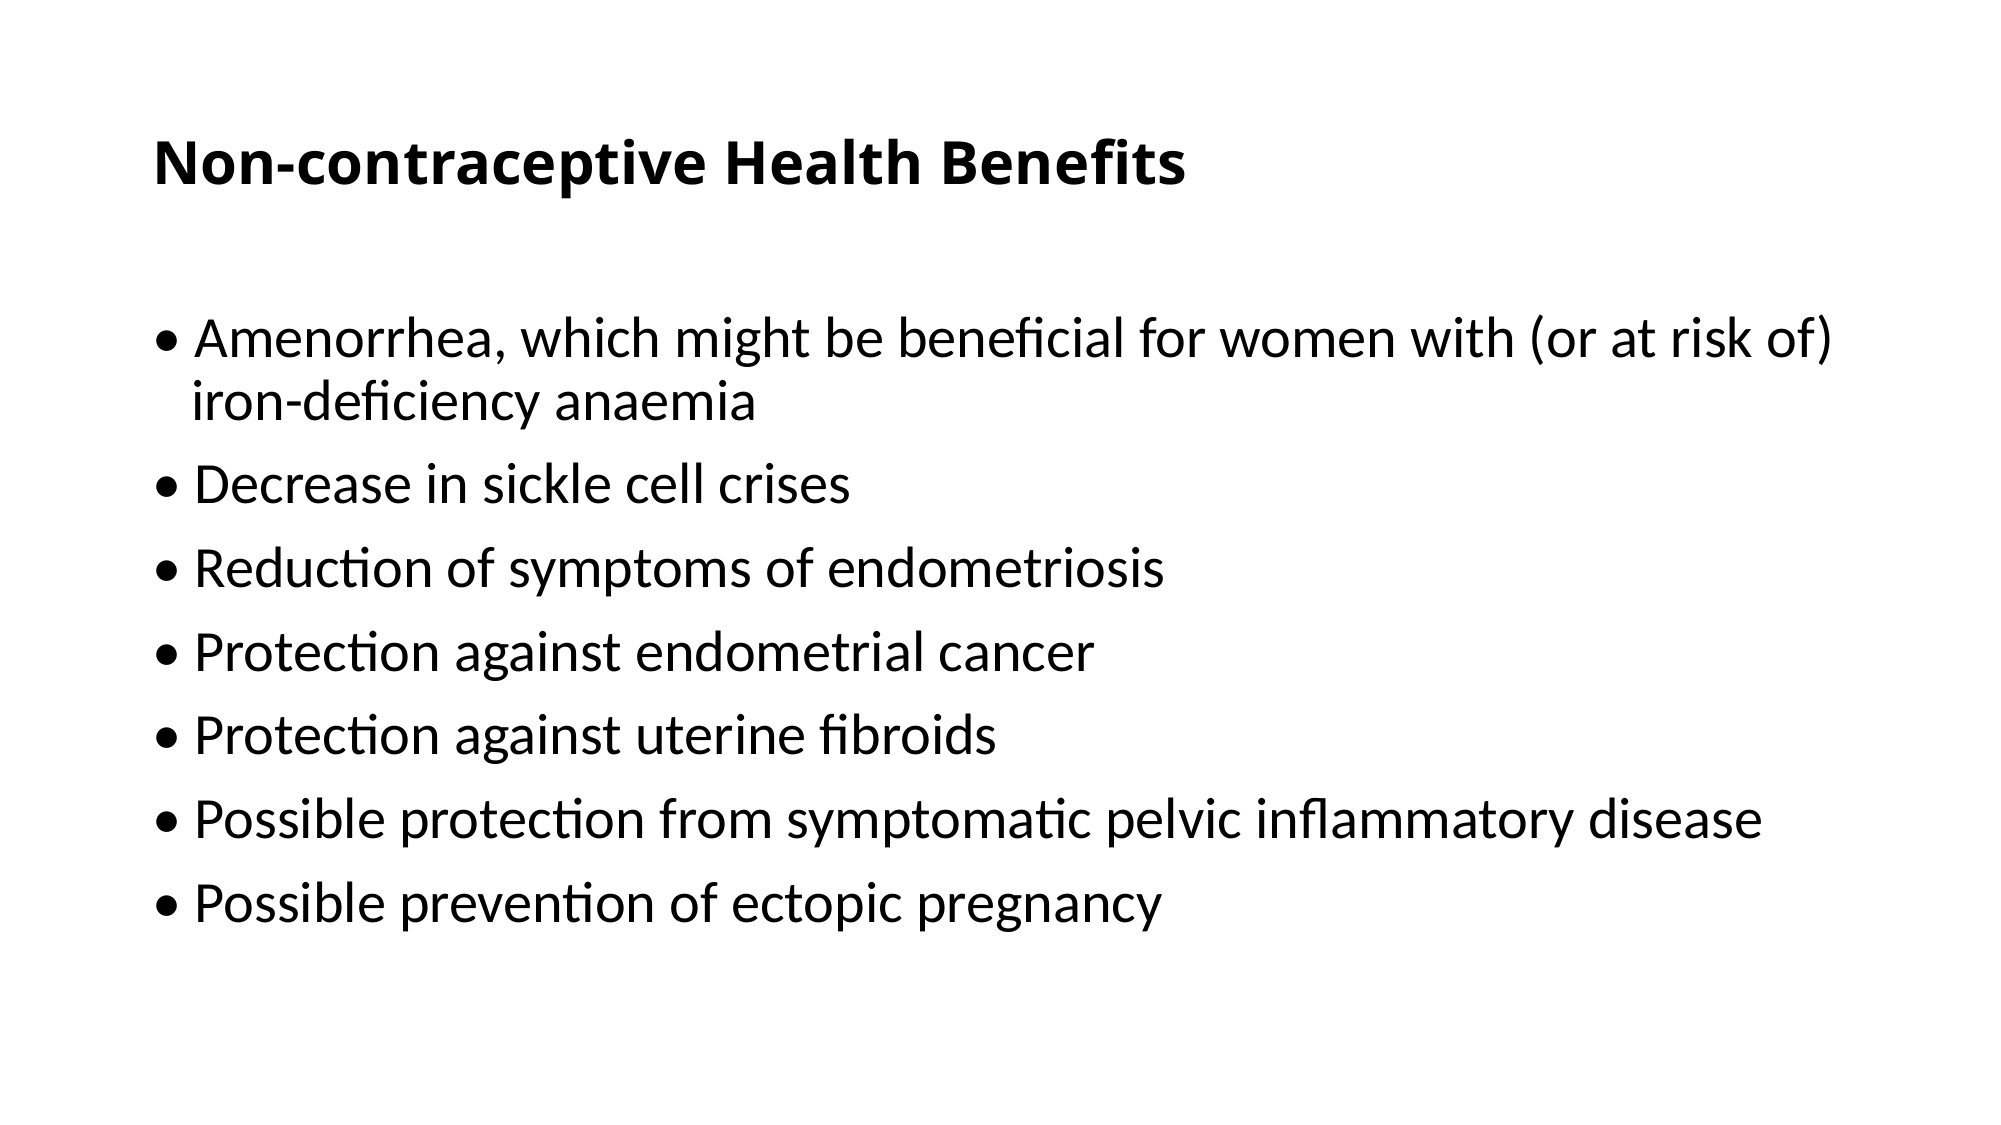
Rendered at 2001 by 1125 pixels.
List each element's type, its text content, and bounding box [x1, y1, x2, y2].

title Non-contraceptive Health Beneﬁts [137, 59, 1863, 278]
list • Amenorrhea, which might be beneﬁcial for women with (or at risk of) iron-deﬁciency anaemia • Decrease in sickle cell crises • Reduction of symptoms of endometriosis • Protection against endometrial cancer • Protection against uterine ﬁbroids • Possible protection from symptomatic pelvic inﬂammatory disease • Possible prevention of ectopic pregnancy [137, 299, 1863, 1014]
